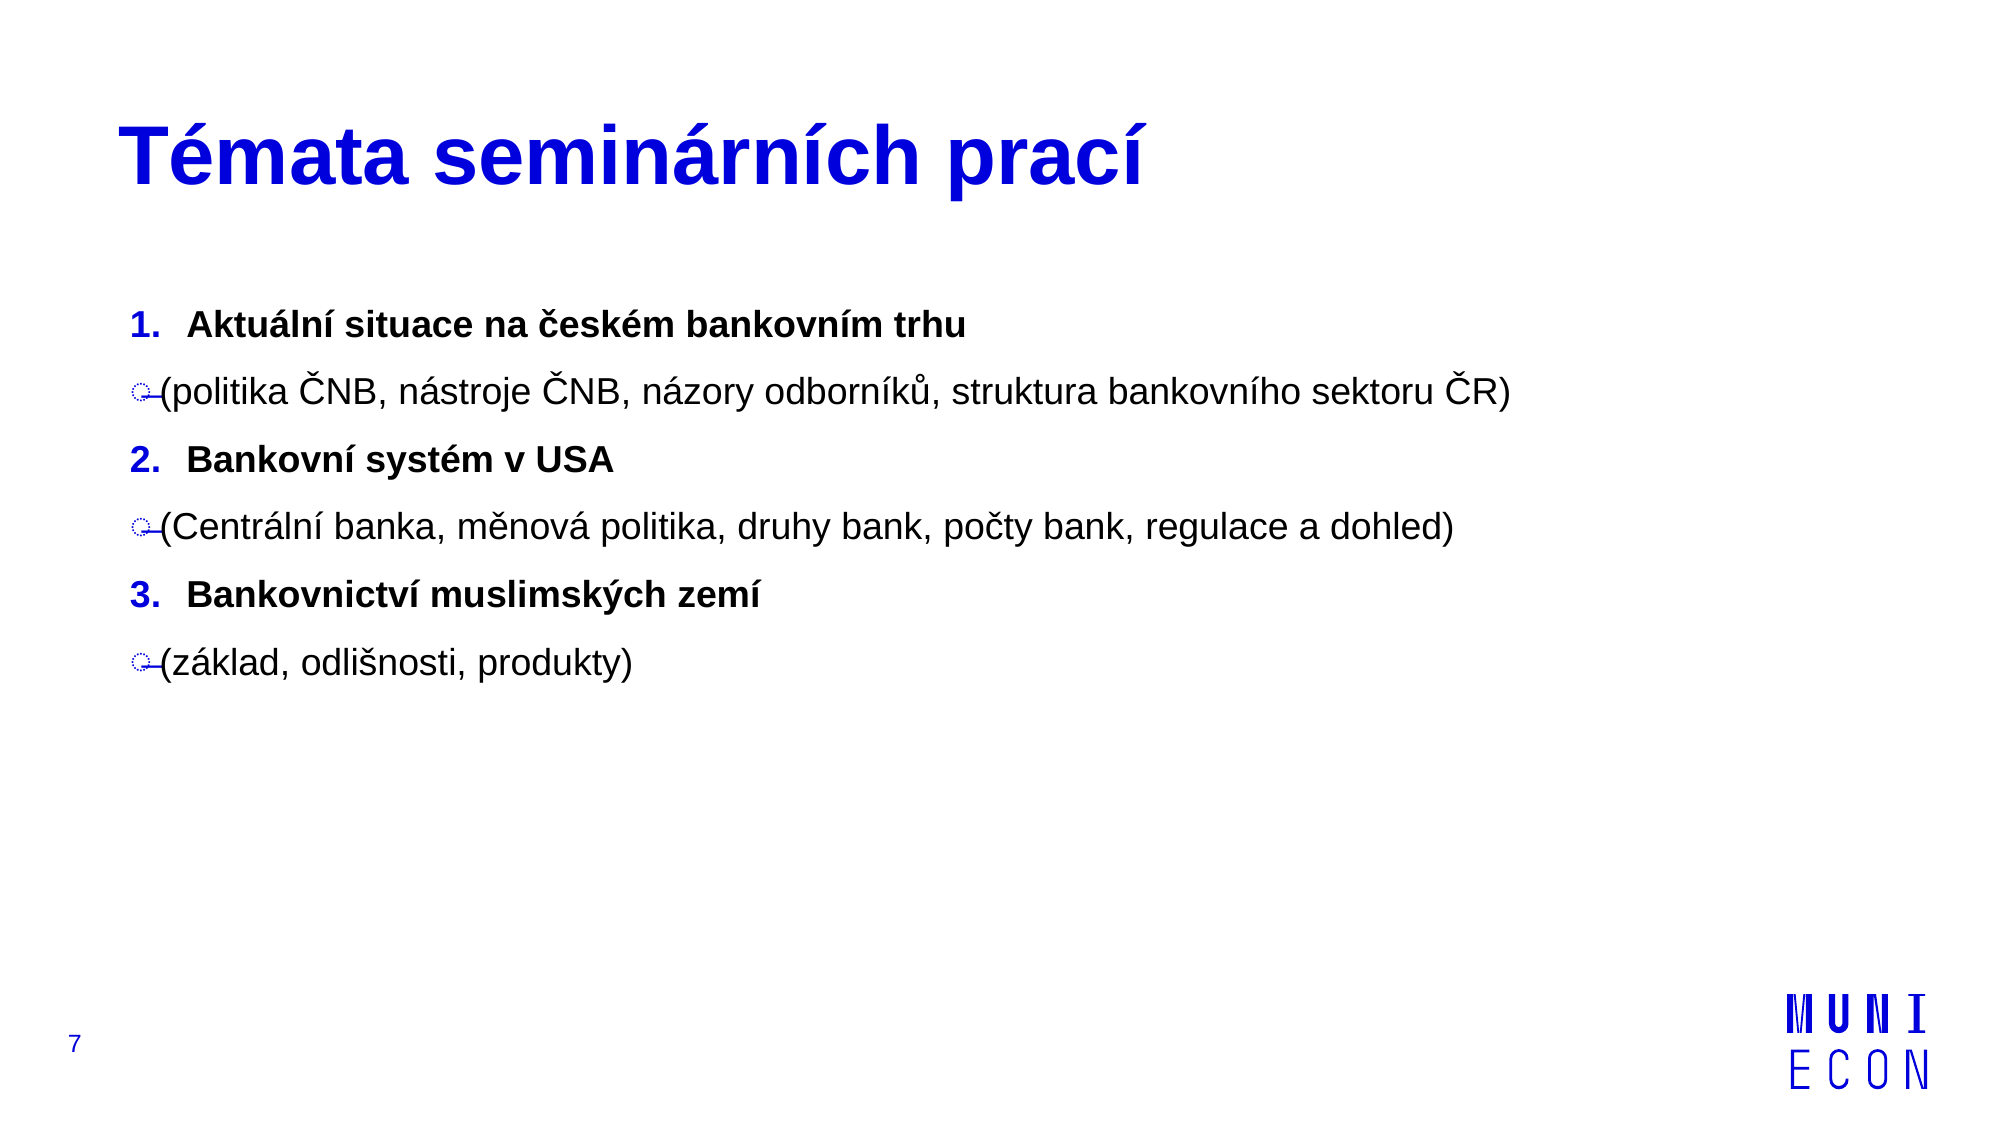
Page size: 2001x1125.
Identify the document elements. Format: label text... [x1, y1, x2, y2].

list Aktuální situace na českém bankovním trhu (politika ČNB, nástroje ČNB, názory odborníků, struktura bankovního sektoru ČR) Bankovní systém v USA (Centrální banka, měnová politika, druhy bank, počty bank, regulace a dohled) Bankovnictví muslimských zemí (základ, odlišnosti, produkty) [118, 277, 1883, 1022]
slide_number 7 [67, 1021, 110, 1063]
title Témata seminárních prací [118, 118, 1883, 193]
